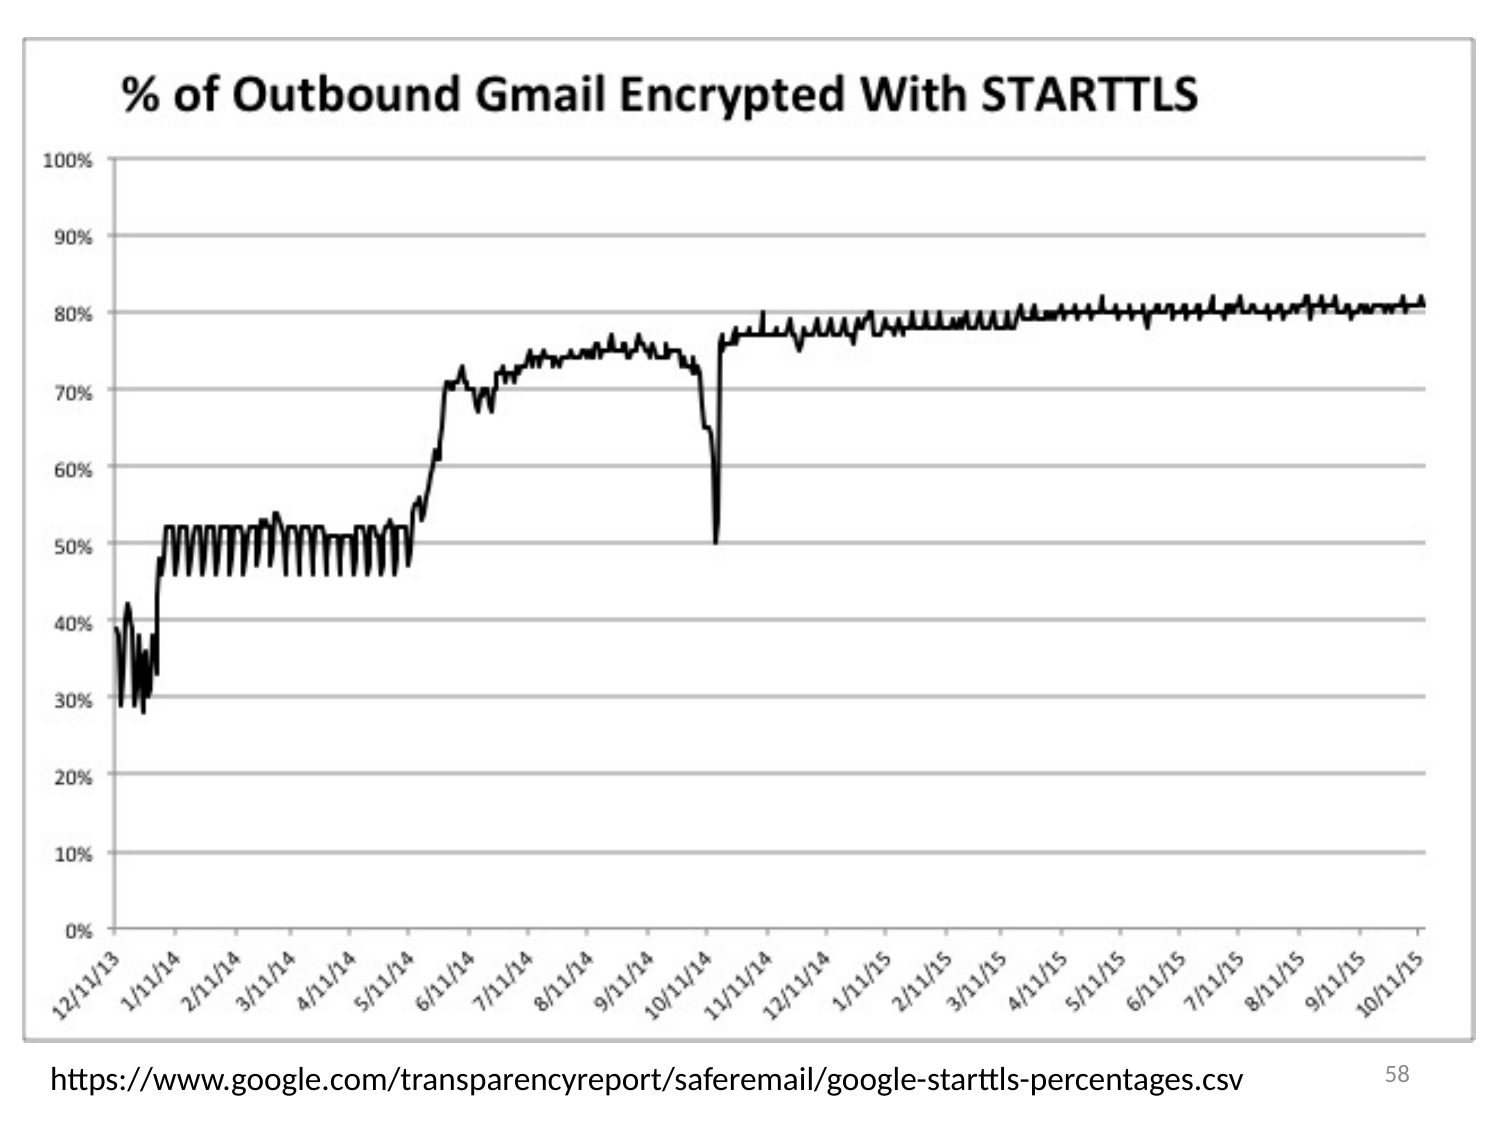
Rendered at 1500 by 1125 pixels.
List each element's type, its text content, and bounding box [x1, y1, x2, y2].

picture [22, 36, 1476, 1043]
text_box https://www.google.com/transparencyreport/saferemail/google-starttls-percentages.csv [35, 1050, 1261, 1105]
slide_number 58 [1261, 1050, 1425, 1103]
